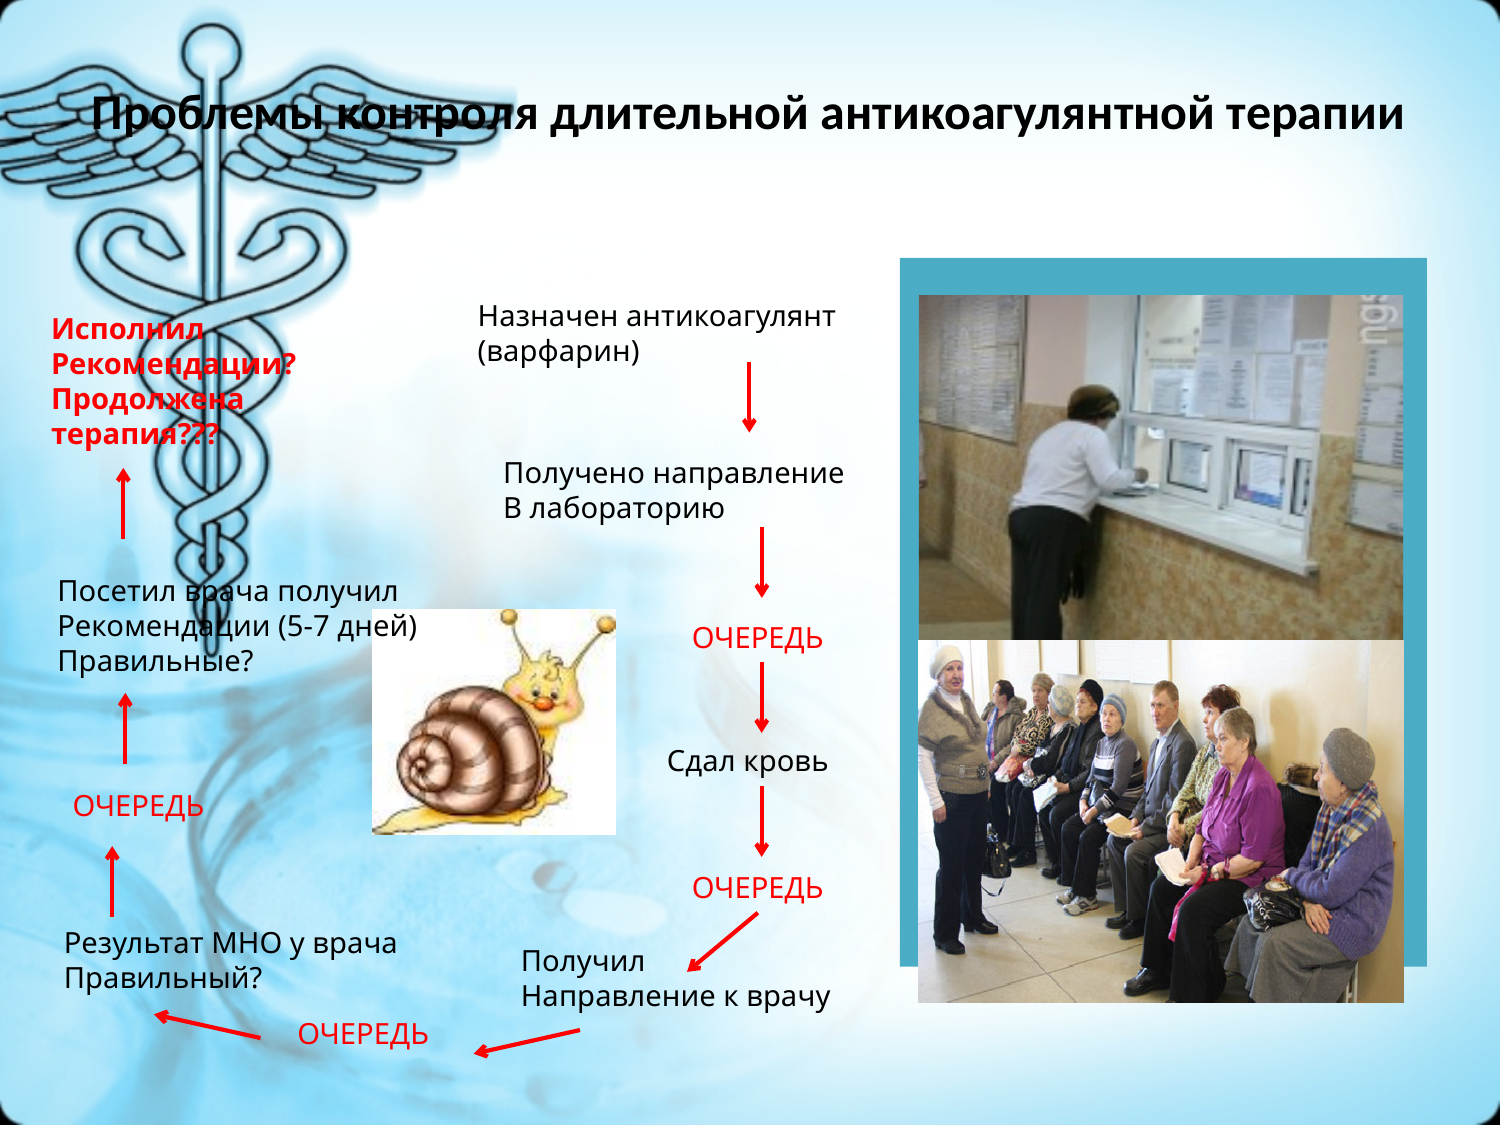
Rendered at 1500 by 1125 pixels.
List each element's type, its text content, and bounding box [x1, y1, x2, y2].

text_box Получил Направление к врачу [505, 934, 846, 1020]
text_box Посетил врача получил Рекомендации (5-7 дней) Правильные? [42, 564, 433, 685]
text_box Назначен антикоагулянт (варфарин) [462, 289, 900, 375]
text_box Получено направление В лабораторию [488, 446, 860, 532]
text_box Проблемы контроля длительной антикоагулянтной терапии [77, 72, 1459, 147]
text_box ОЧЕРЕДЬ [677, 611, 839, 662]
text_box ОЧЕРЕДЬ [282, 1008, 445, 1058]
text_box ОЧЕРЕДЬ [677, 861, 839, 912]
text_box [473, 1029, 581, 1054]
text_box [153, 1014, 261, 1039]
text_box ОЧЕРЕДЬ [57, 779, 220, 830]
text_box Исполнил Рекомендации? Продолжена терапия??? [36, 302, 312, 458]
picture [0, 0, 1500, 1125]
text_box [686, 912, 759, 973]
text_box Результат МНО у врача Правильный? [48, 916, 413, 1002]
text_box Сдал кровь [652, 734, 844, 785]
text_box [899, 257, 1427, 967]
